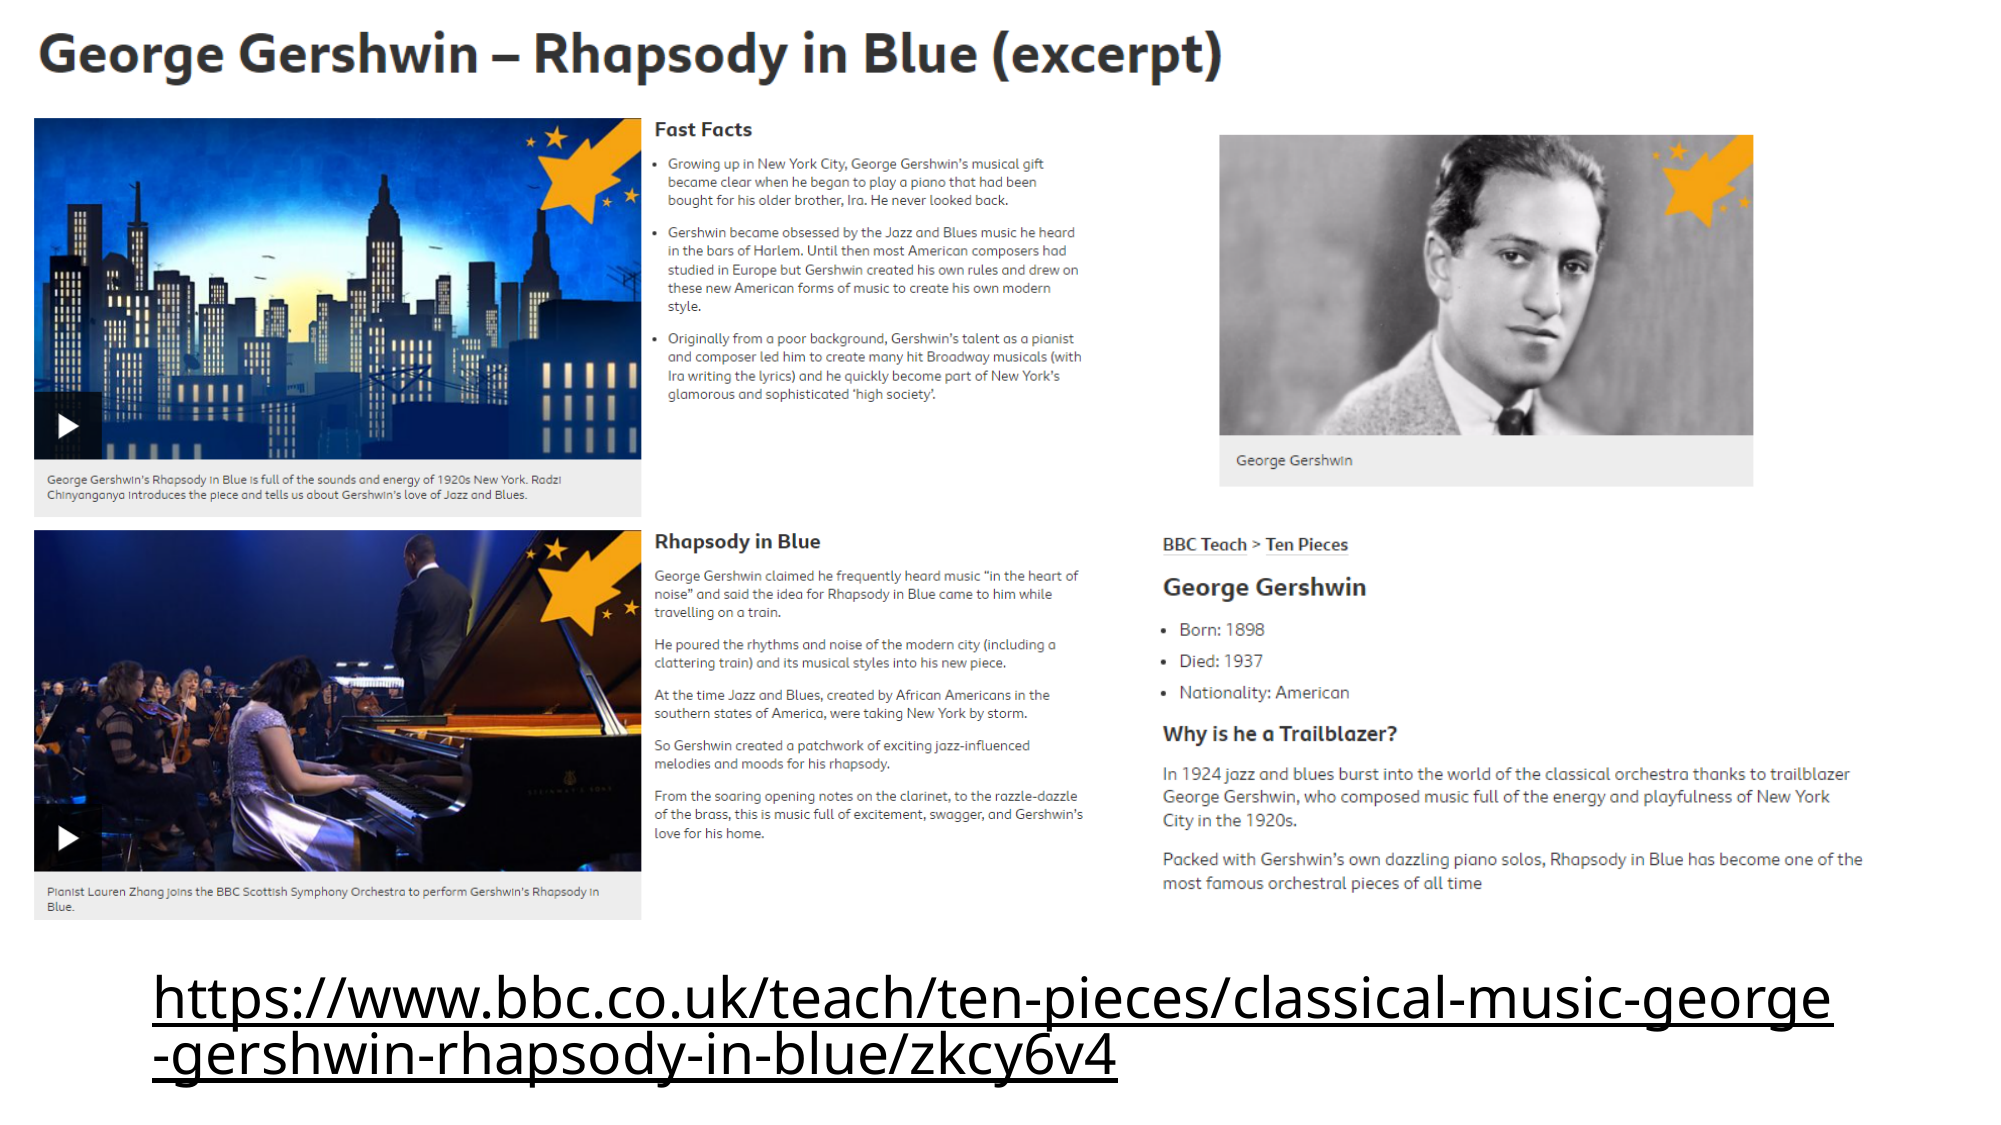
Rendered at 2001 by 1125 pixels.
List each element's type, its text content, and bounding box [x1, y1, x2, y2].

title https://www.bbc.co.uk/teach/ten-pieces/classical-music-george-gershwin-rhapsody-in-blue/zkcy6v4 [137, 953, 1863, 1125]
picture [1197, 120, 1761, 498]
picture [22, 18, 1282, 97]
picture [1151, 513, 1902, 923]
picture [22, 106, 1096, 920]
